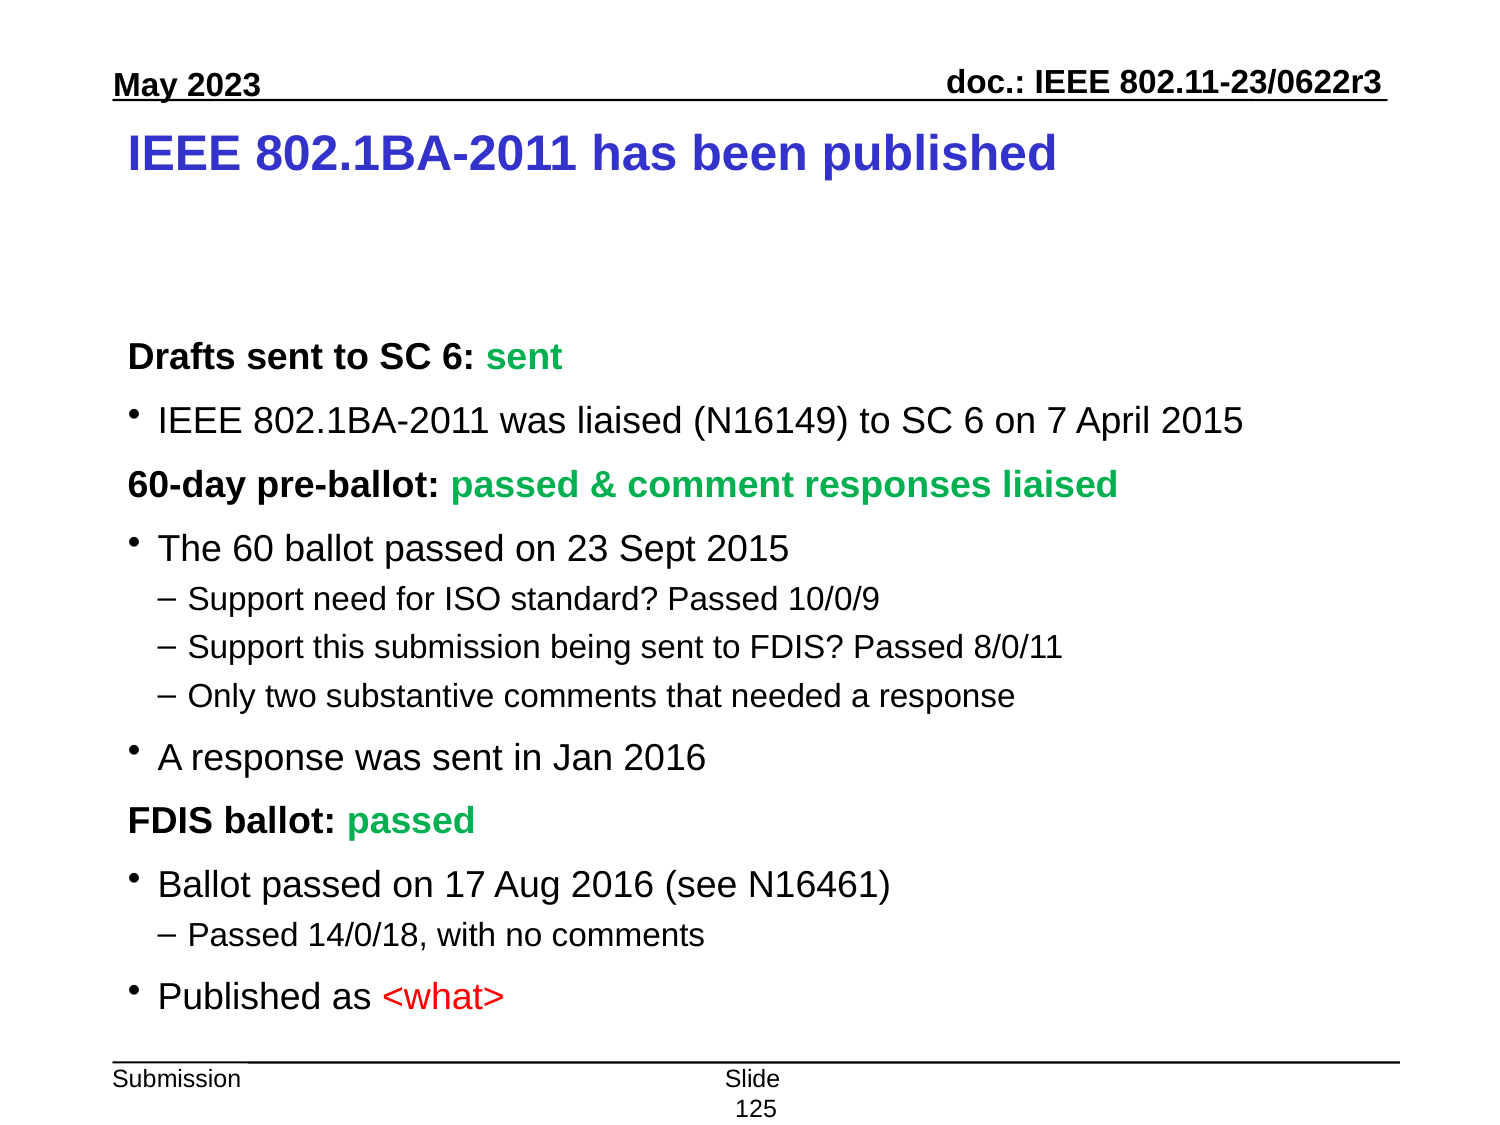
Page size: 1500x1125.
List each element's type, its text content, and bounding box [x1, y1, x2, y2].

slide_number Slide 125 [709, 1061, 803, 1093]
list Drafts sent to SC 6: sent IEEE 802.1BA-2011 was liaised (N16149) to SC 6 on 7 April 2015 60-day pre-ballot: passed & comment responses liaised The 60 ballot passed on 23 Sept 2015 Support need for ISO standard? Passed 10/0/9 Support this submission being sent to FDIS? Passed 8/0/11 Only two substantive comments that needed a response A response was sent in Jan 2016 FDIS ballot: passed Ballot passed on 17 Aug 2016 (see N16461) Passed 14/0/18, with no comments Published as <what> [112, 324, 1388, 1000]
title IEEE 802.1BA-2011 has been published [112, 112, 1388, 288]
